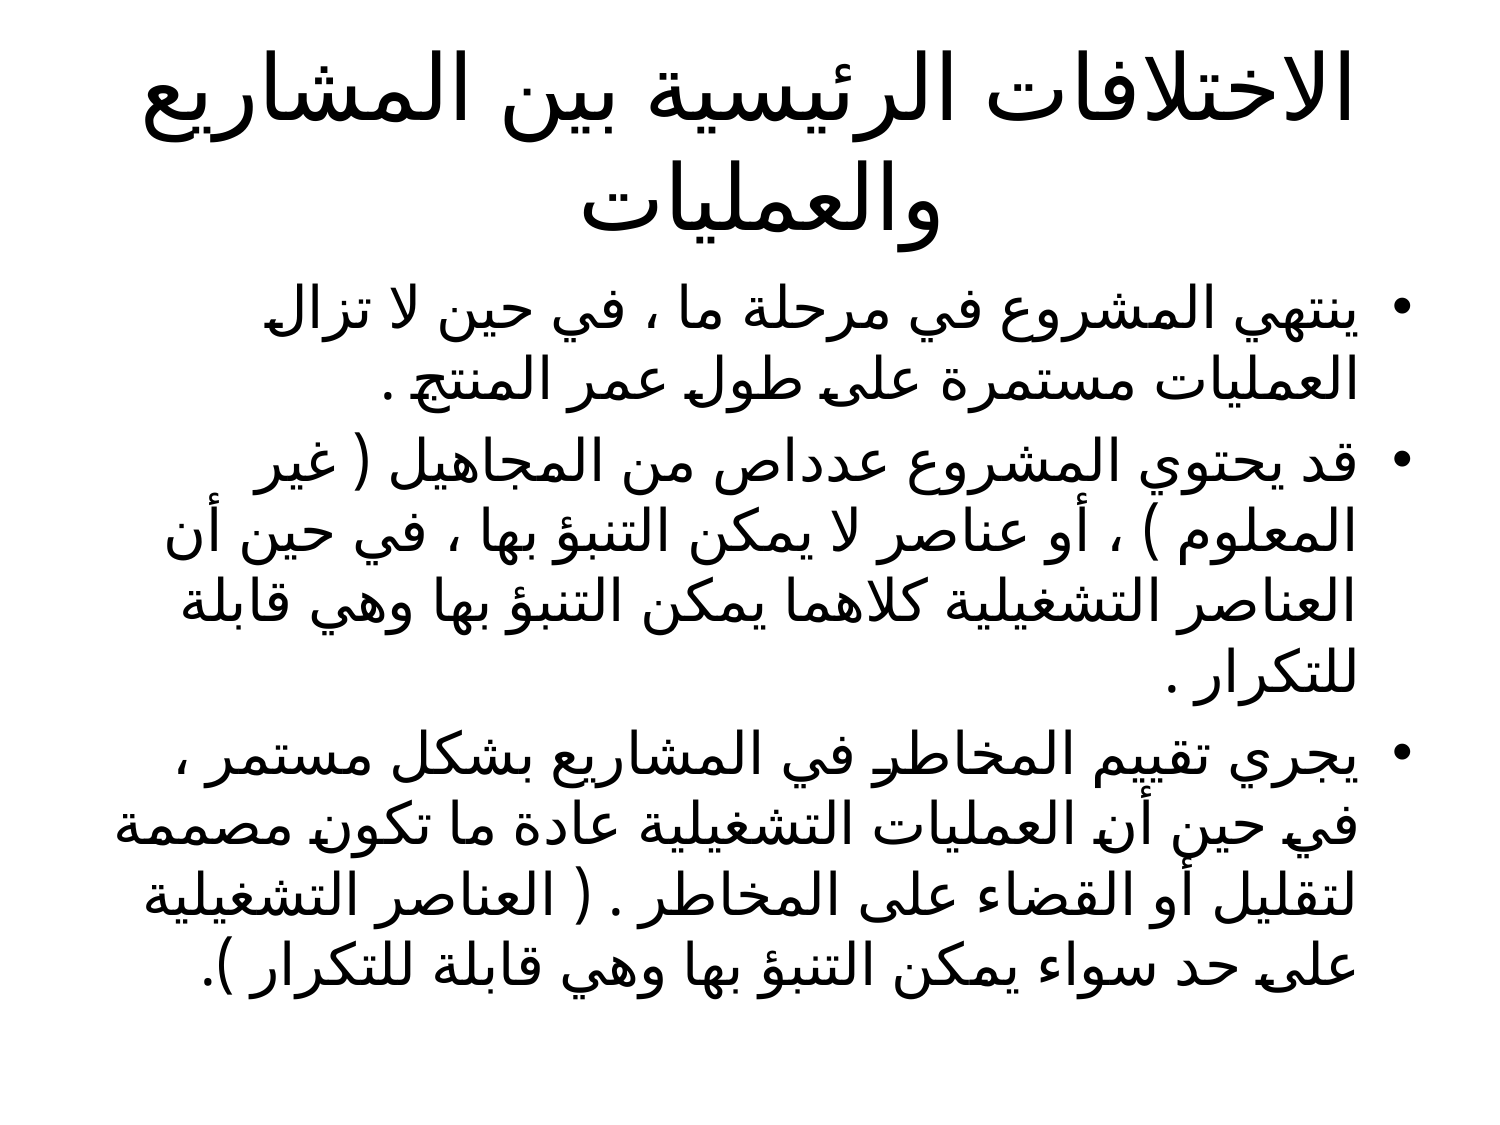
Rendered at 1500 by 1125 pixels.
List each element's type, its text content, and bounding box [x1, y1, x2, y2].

title الاختلافات الرئيسية بين المشاريع والعمليات [75, 45, 1425, 233]
list ينتهي المشروع في مرحلة ما ، في حين لا تزال العمليات مستمرة على طول عمر المنتج . قد يحتوي المشروع عدداص من المجاهيل ( غير المعلوم ) ، أو عناصر لا يمكن التنبؤ بها ، في حين أن العناصر التشغيلية كلاهما يمكن التنبؤ بها وهي قابلة للتكرار . يجري تقييم المخاطر في المشاريع بشكل مستمر ، في حين أن العمليات التشغيلية عادة ما تكون مصممة لتقليل أو القضاء على المخاطر . ( العناصر التشغيلية على حد سواء يمكن التنبؤ بها وهي قابلة للتكرار ). [75, 262, 1425, 1005]
